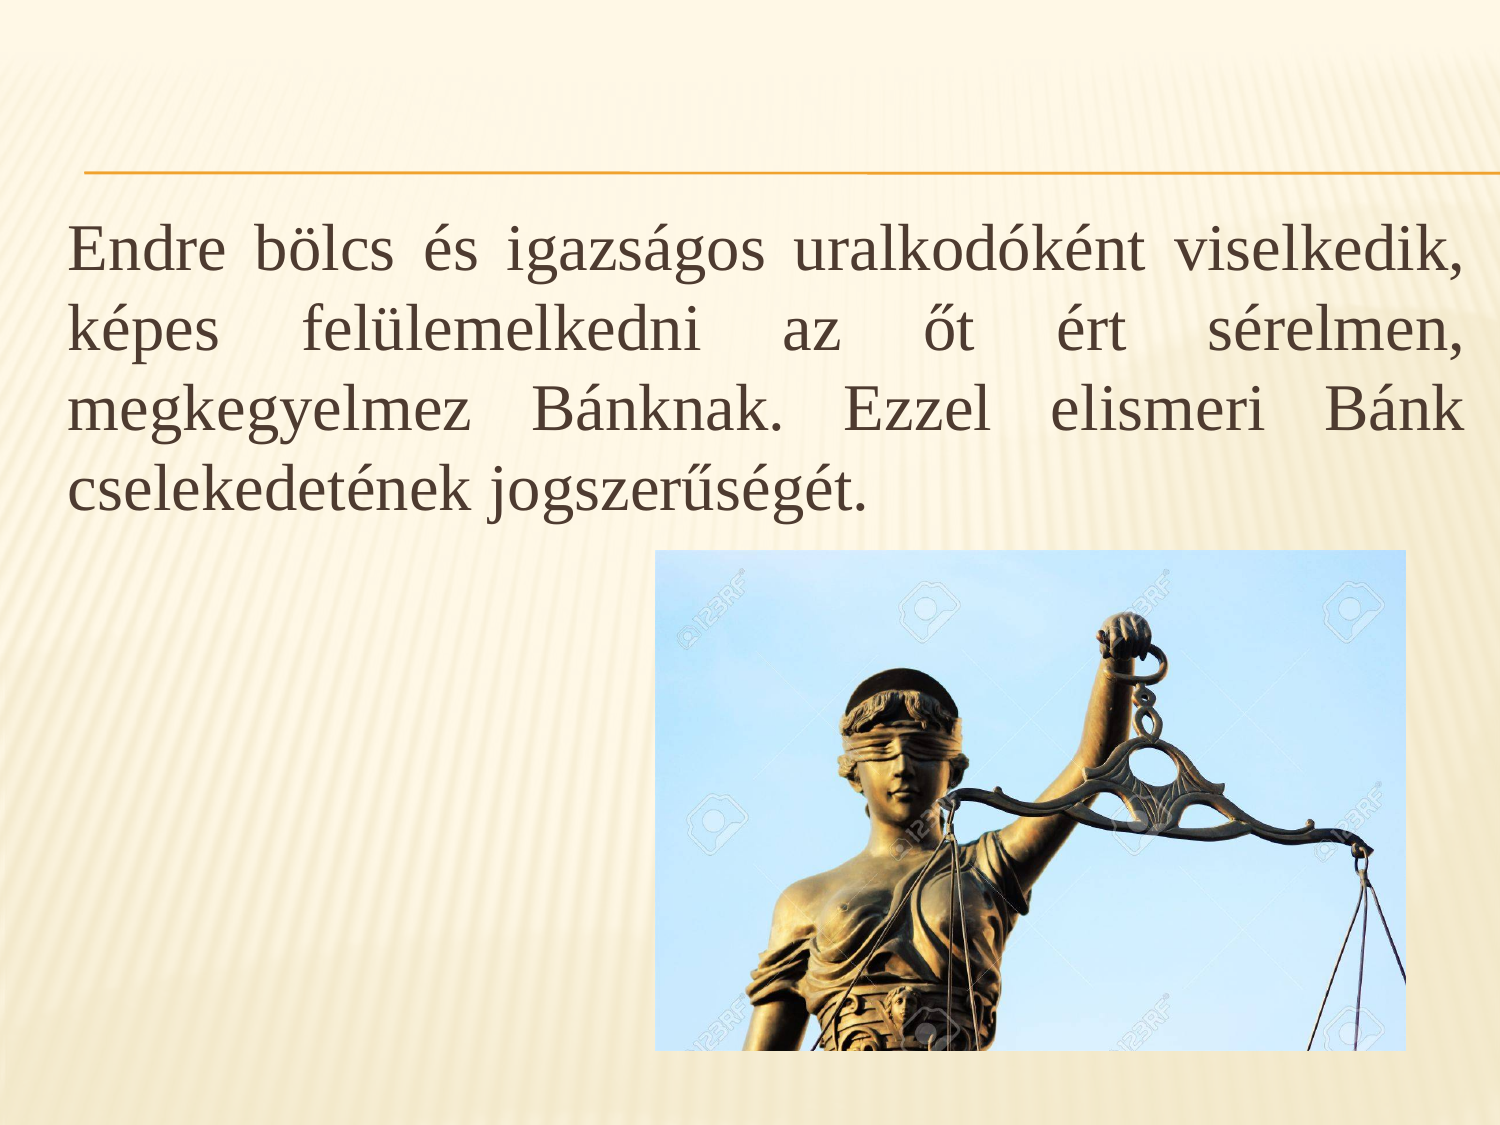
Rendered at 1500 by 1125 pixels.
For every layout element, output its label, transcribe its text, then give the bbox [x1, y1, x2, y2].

picture [655, 550, 1406, 1051]
list Endre bölcs és igazságos uralkodóként viselkedik, képes felülemelkedni az őt ért sérelmen, megkegyelmez Bánknak. Ezzel elismeri Bánk cselekedetének jogszerűségét. [53, 196, 1483, 1094]
